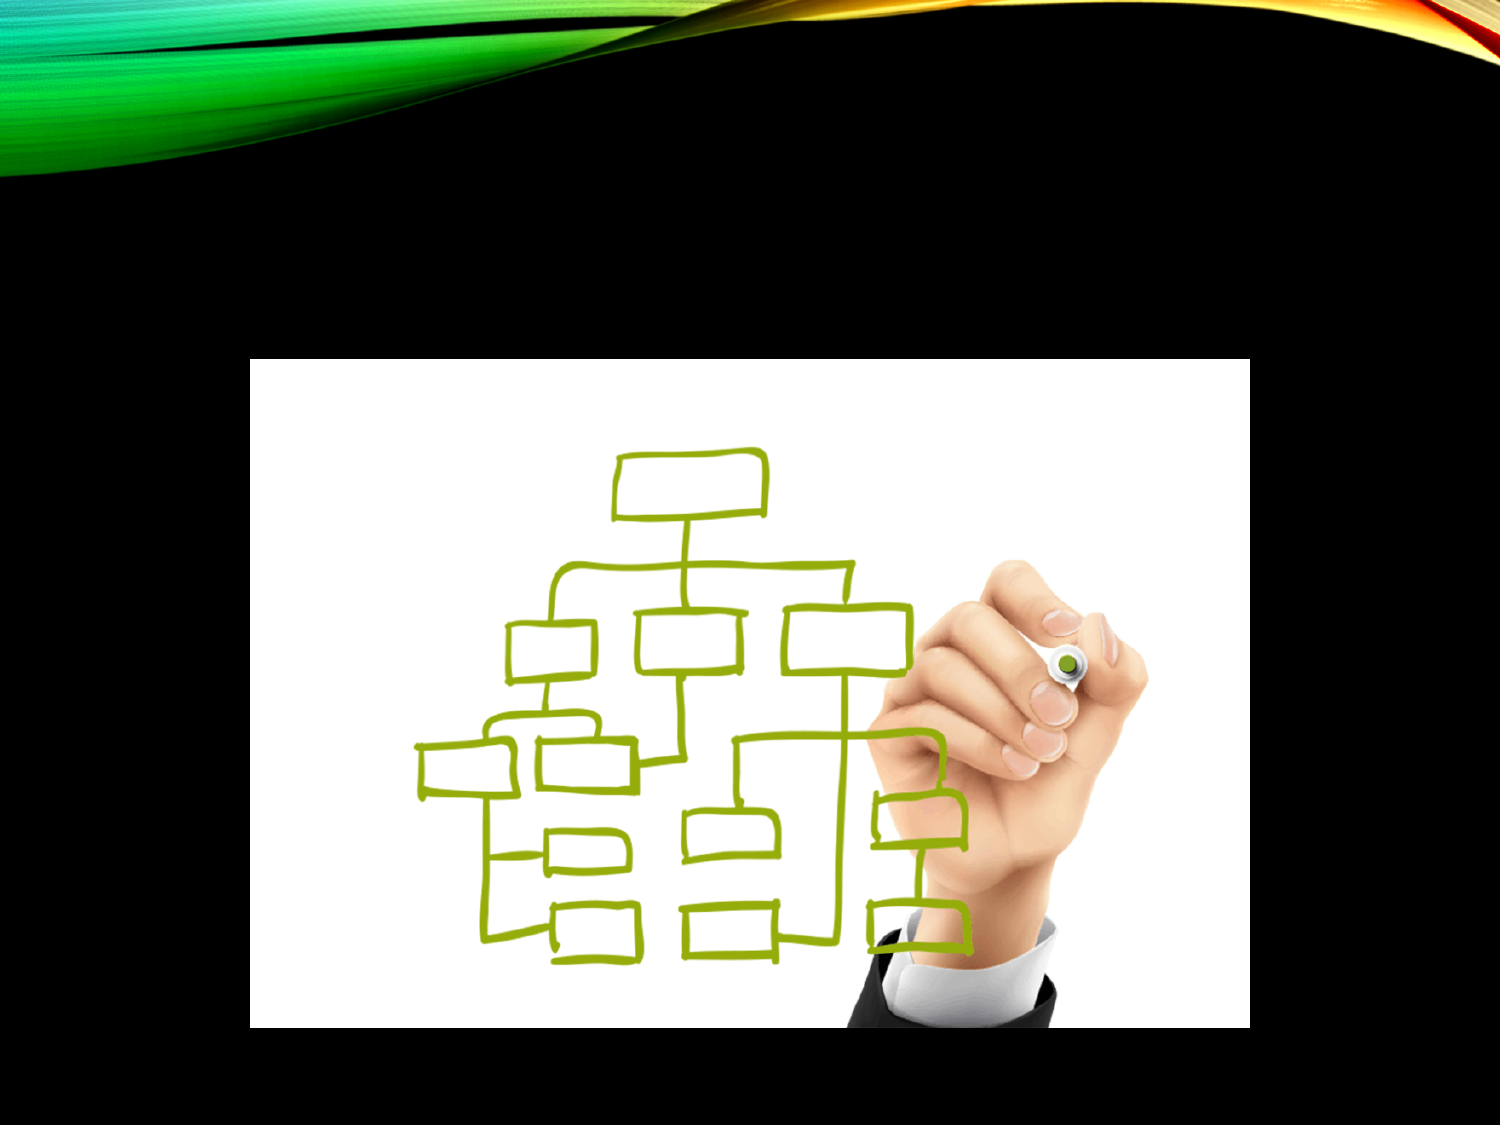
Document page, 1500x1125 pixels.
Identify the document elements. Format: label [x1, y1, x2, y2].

list [250, 359, 1250, 1028]
picture [0, 0, 1500, 178]
